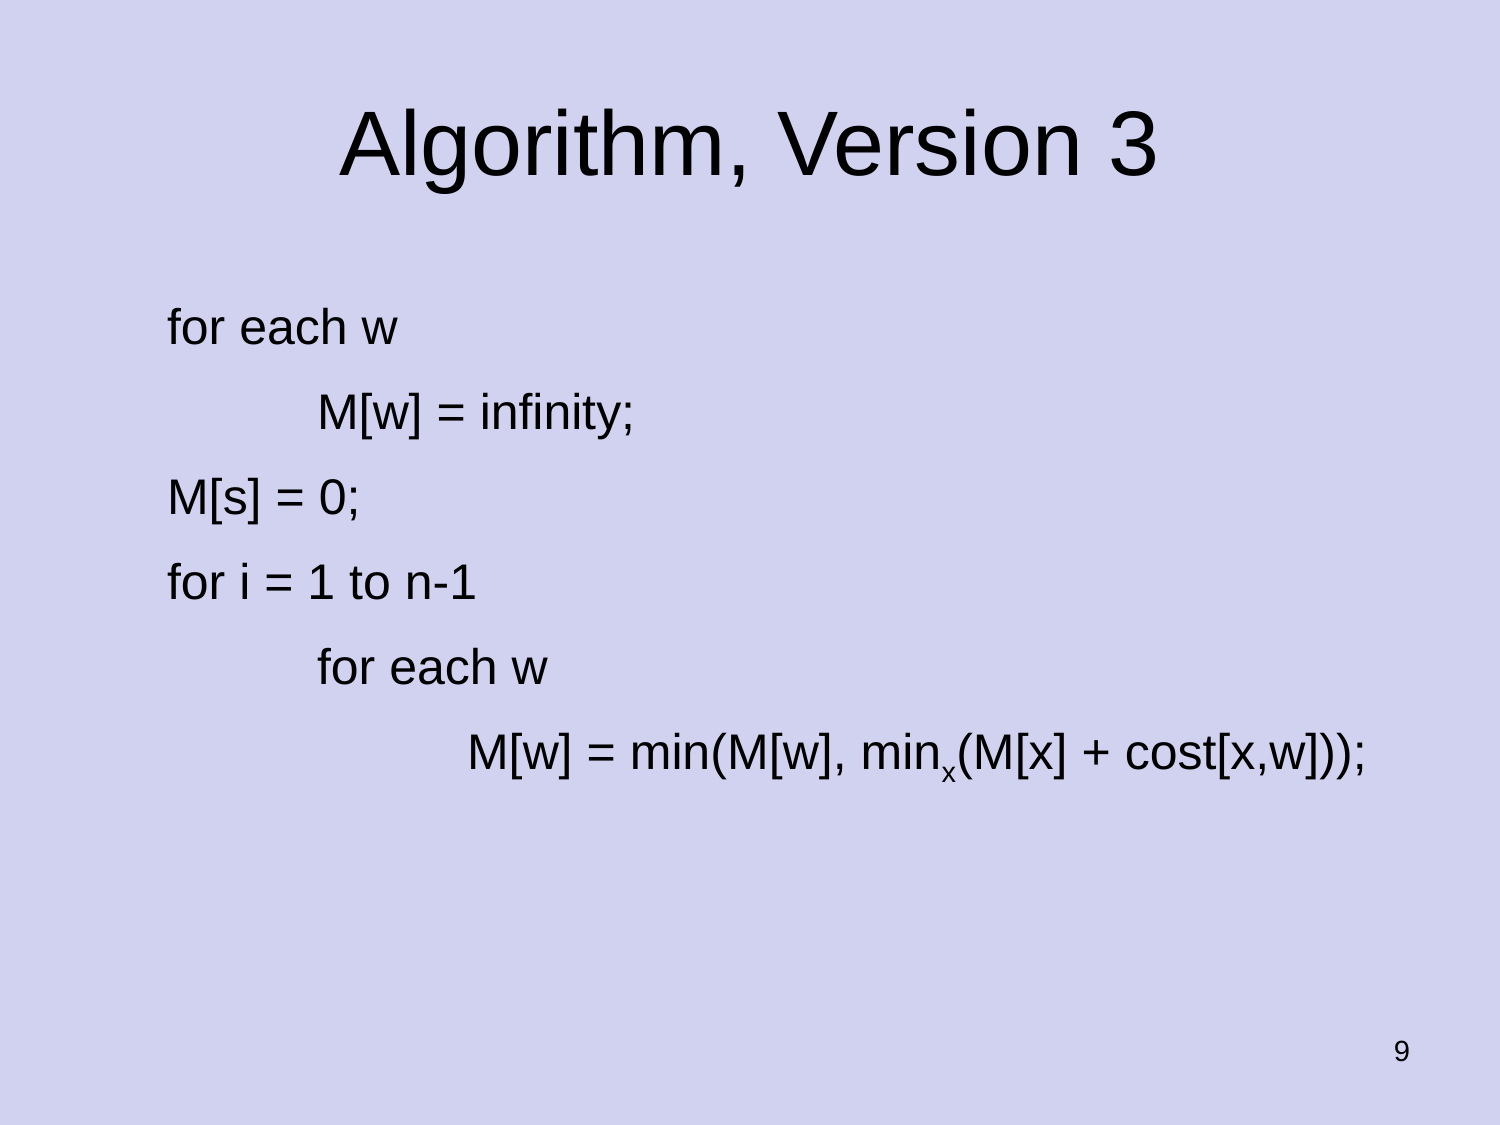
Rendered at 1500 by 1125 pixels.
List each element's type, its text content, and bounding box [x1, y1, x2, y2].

text_box for each w M[w] = infinity; M[s] = 0; for i = 1 to n-1 for each w M[w] = min(M[w], minx(M[x] + cost[x,w])); [152, 287, 1398, 881]
title Algorithm, Version 3 [75, 45, 1425, 233]
slide_number 9 [1074, 1024, 1426, 1103]
